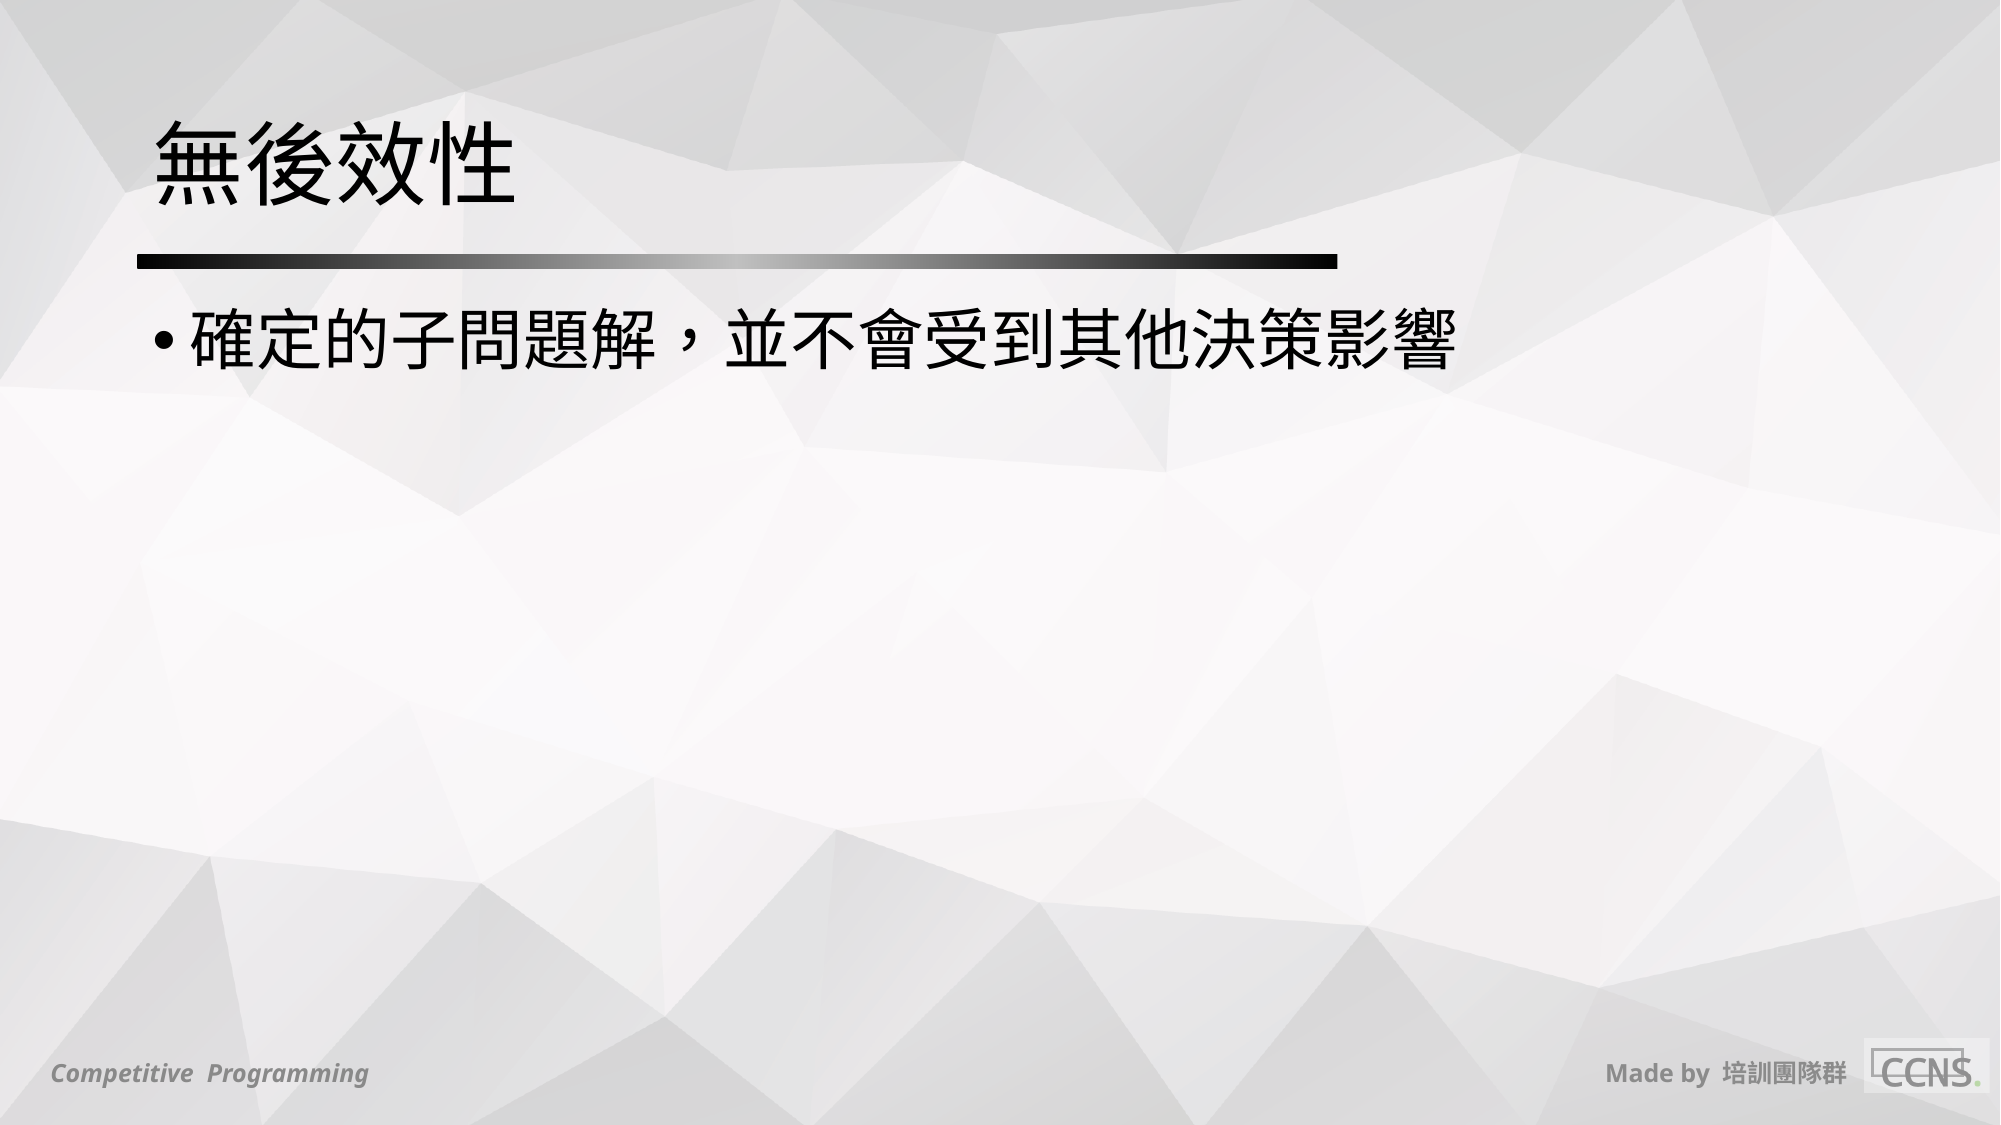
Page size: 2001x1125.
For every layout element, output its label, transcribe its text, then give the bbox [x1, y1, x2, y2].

title 無後效性 [137, 59, 1863, 278]
list 確定的子問題解，並不會受到其他決策影響 [137, 299, 1863, 1014]
picture [0, 0, 2000, 1125]
